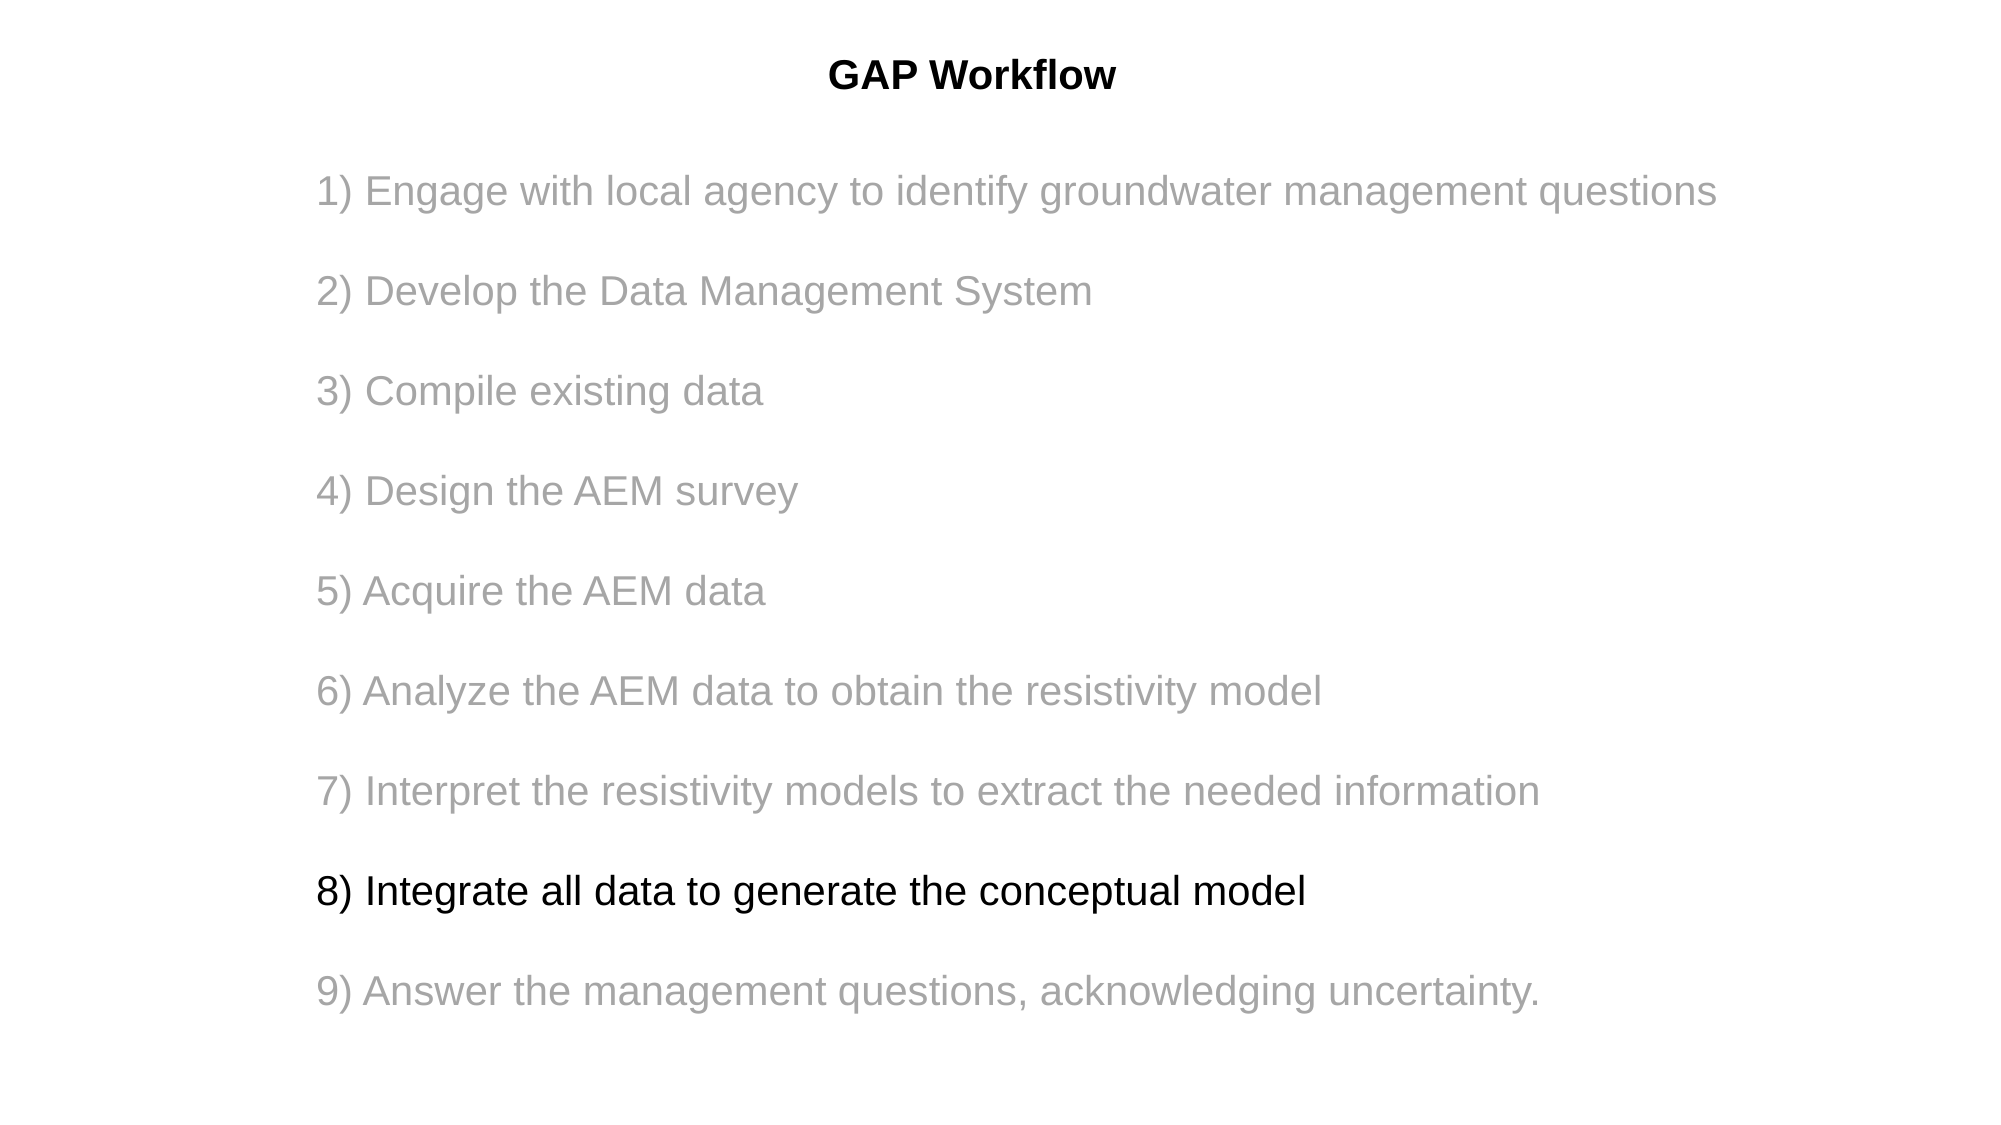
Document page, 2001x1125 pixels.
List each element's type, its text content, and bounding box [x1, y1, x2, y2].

text_box 1) Engage with local agency to identify groundwater management questions 2) Develop the Data Management System 3) Compile existing data 4) Design the AEM survey 5) Acquire the AEM data 6) Analyze the AEM data to obtain the resistivity model 7) Interpret the resistivity models to extract the needed information 8) Integrate all data to generate the conceptual model 9) Answer the management questions, acknowledging uncertainty. [301, 156, 1734, 1125]
text_box GAP Workflow [813, 40, 1132, 155]
